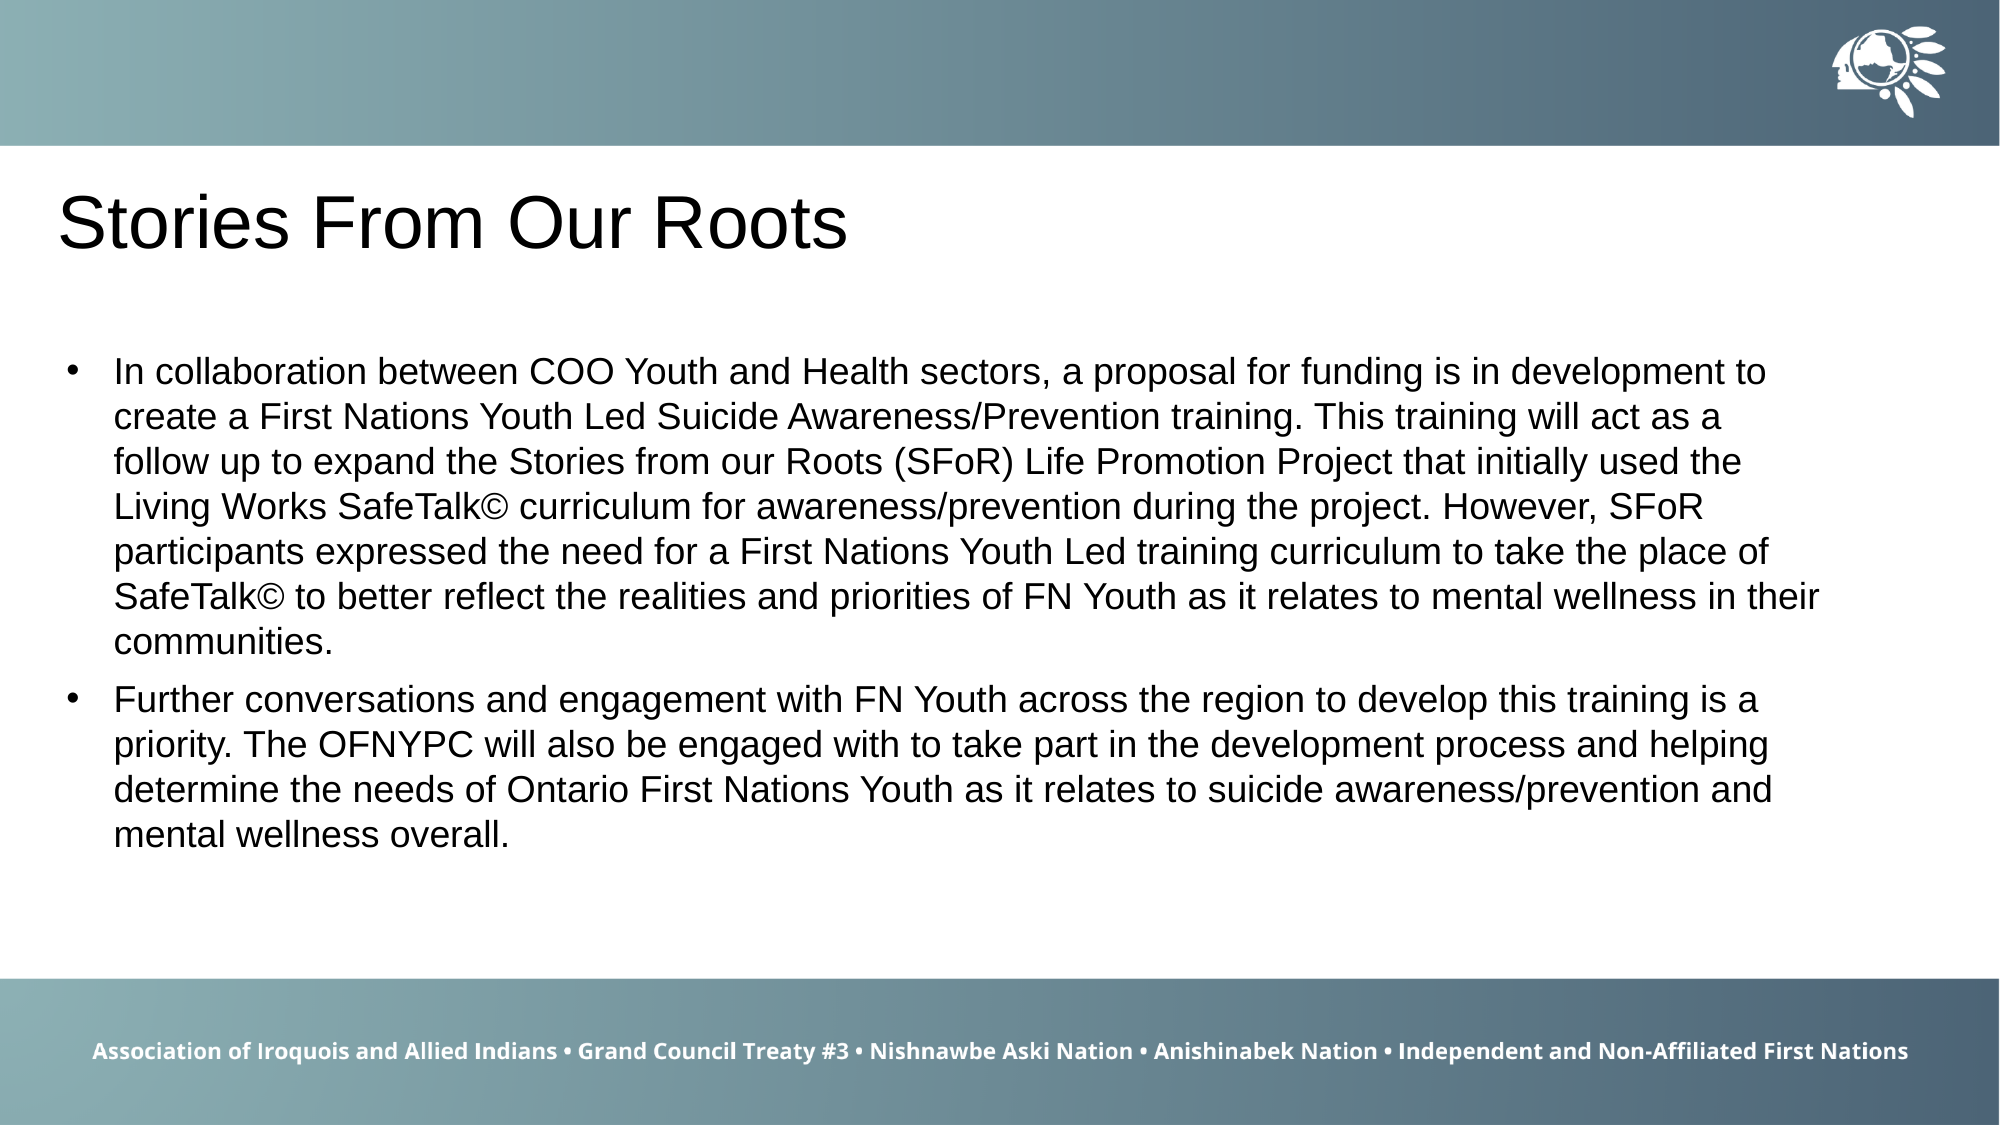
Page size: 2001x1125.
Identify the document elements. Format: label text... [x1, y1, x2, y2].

picture [0, 0, 2000, 1125]
list Stories From Our Roots [42, 176, 1343, 304]
list In collaboration between COO Youth and Health sectors, a proposal for funding is in development to create a First Nations Youth Led Suicide Awareness/Prevention training. This training will act as a follow up to expand the Stories from our Roots (SFoR) Life Promotion Project that initially used the Living Works SafeTalk© curriculum for awareness/prevention during the project. However, SFoR participants expressed the need for a First Nations Youth Led training curriculum to take the place of SafeTalk© to better reflect the realities and priorities of FN Youth as it relates to mental wellness in their communities. Further conversations and engagement with FN Youth across the region to develop this training is a priority. The OFNYPC will also be engaged with to take part in the development process and helping determine the needs of Ontario First Nations Youth as it relates to suicide awareness/prevention and mental wellness overall. [51, 339, 1841, 939]
